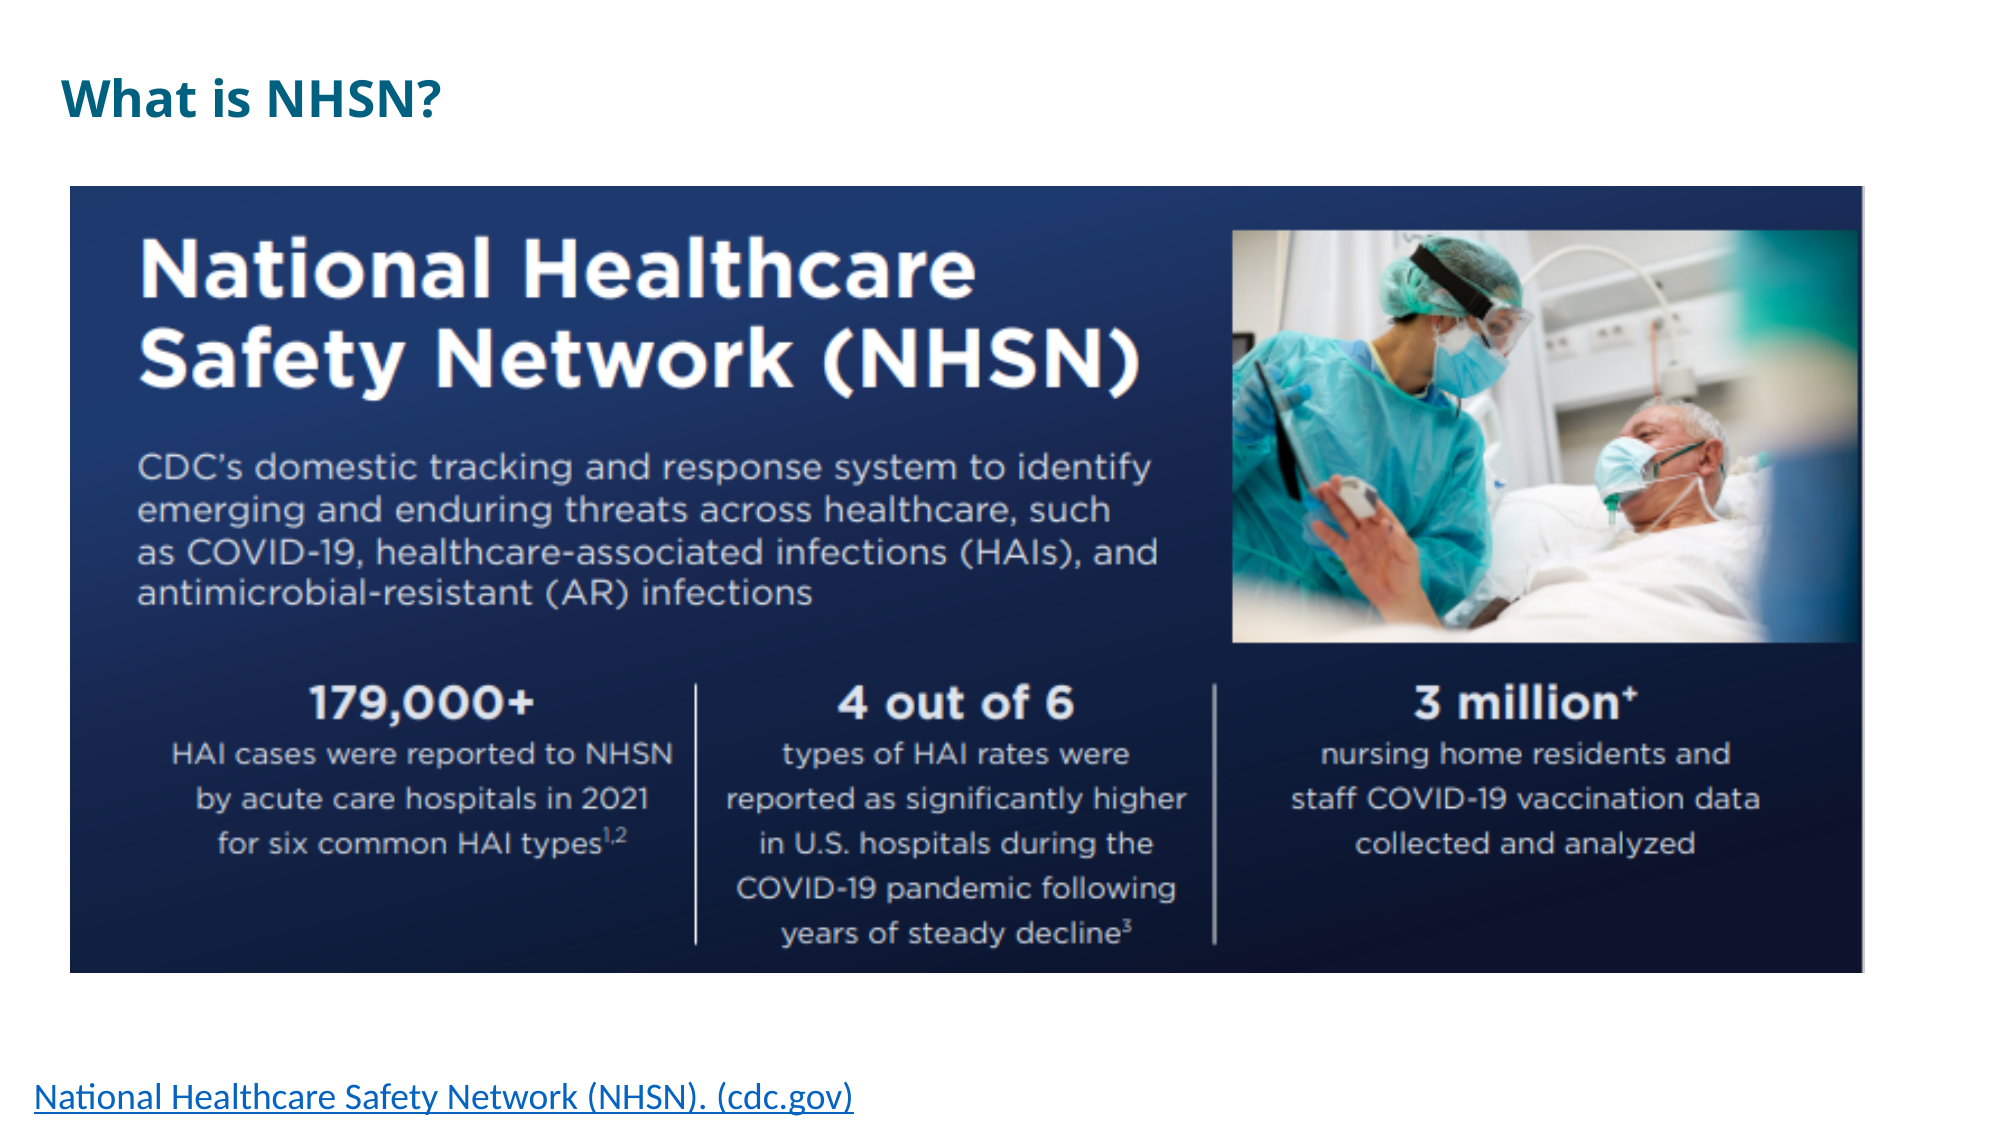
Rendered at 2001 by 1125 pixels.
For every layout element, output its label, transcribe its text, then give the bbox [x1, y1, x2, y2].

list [70, 186, 1865, 973]
title What is NHSN? [45, 65, 1369, 136]
text_box National Healthcare Safety Network (NHSN). (cdc.gov) [19, 1064, 1150, 1125]
